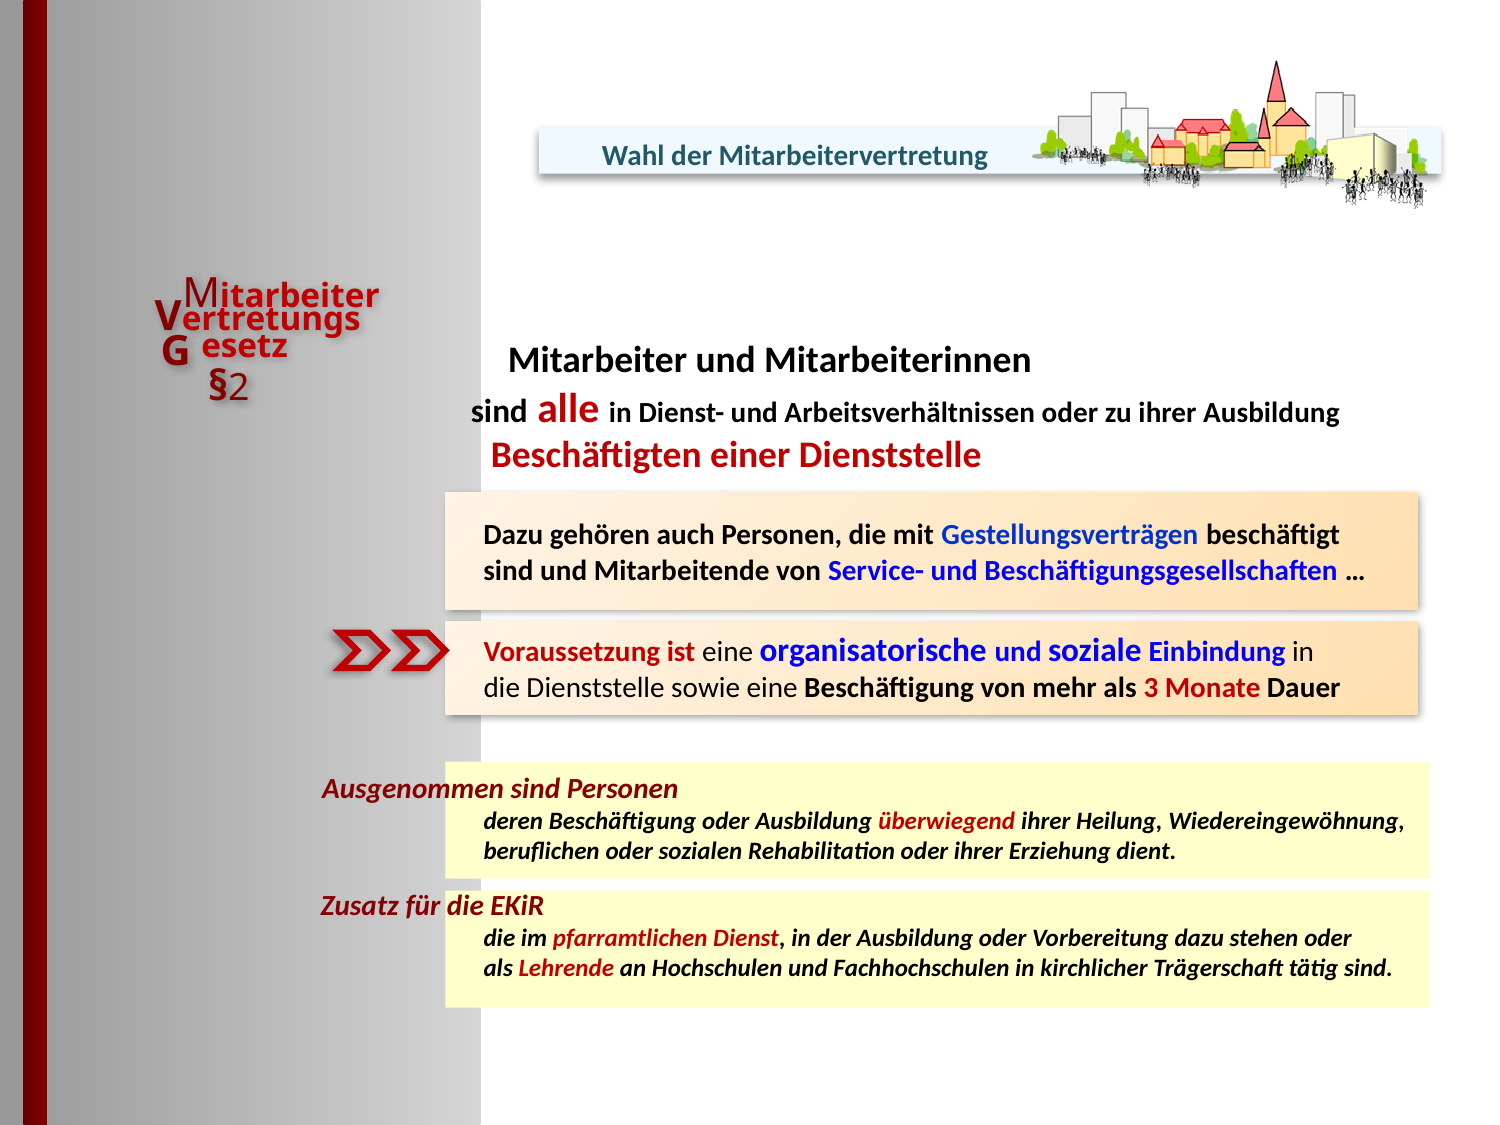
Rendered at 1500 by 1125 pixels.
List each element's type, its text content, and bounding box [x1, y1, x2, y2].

text_box die im pfarramtlichen Dienst, in der Ausbildung oder Vorbereitung dazu stehen oder als Lehrende an Hochschulen und Fachhochschulen in kirchlicher Trägerschaft tätig sind. [468, 913, 1442, 989]
text_box deren Beschäftigung oder Ausbildung überwiegend ihrer Heilung, Wiedereingewöhnung, beruflichen oder sozialen Rehabilitation oder ihrer Erziehung dient. [468, 796, 1442, 872]
text_box Mitarbeiter und Mitarbeiterinnen sind alle in Dienst- und Arbeitsverhältnissen oder zu ihrer Ausbildung Beschäftigten einer Dienststelle [433, 328, 1418, 483]
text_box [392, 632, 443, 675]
text_box [443, 619, 1420, 717]
text_box [443, 812, 1432, 881]
text_box Zusatz für die EKiR [304, 878, 561, 929]
text_box [0, 0, 21, 1125]
text_box [447, 611, 481, 619]
text_box §2 [182, 391, 275, 417]
text_box [443, 760, 1432, 796]
text_box [398, 632, 446, 668]
text_box [339, 632, 387, 668]
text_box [538, 60, 1442, 224]
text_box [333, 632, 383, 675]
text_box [93, 257, 446, 383]
text_box [21, 0, 49, 1125]
text_box [561, 888, 1432, 913]
text_box Voraussetzung ist eine organisatorische und soziale Einbindung in die Dienststelle sowie eine Beschäftigung von mehr als 3 Monate Dauer [468, 621, 1407, 711]
text_box [443, 490, 1420, 611]
text_box Dazu gehören auch Personen, die mit Gestellungsverträgen beschäftigt sind und Mitarbeitende von Service- und Beschäftigungsgesellschaften … [468, 503, 1418, 594]
text_box Ausgenommen sind Personen [307, 761, 694, 812]
text_box [443, 929, 1432, 1010]
text_box [49, 0, 481, 1125]
